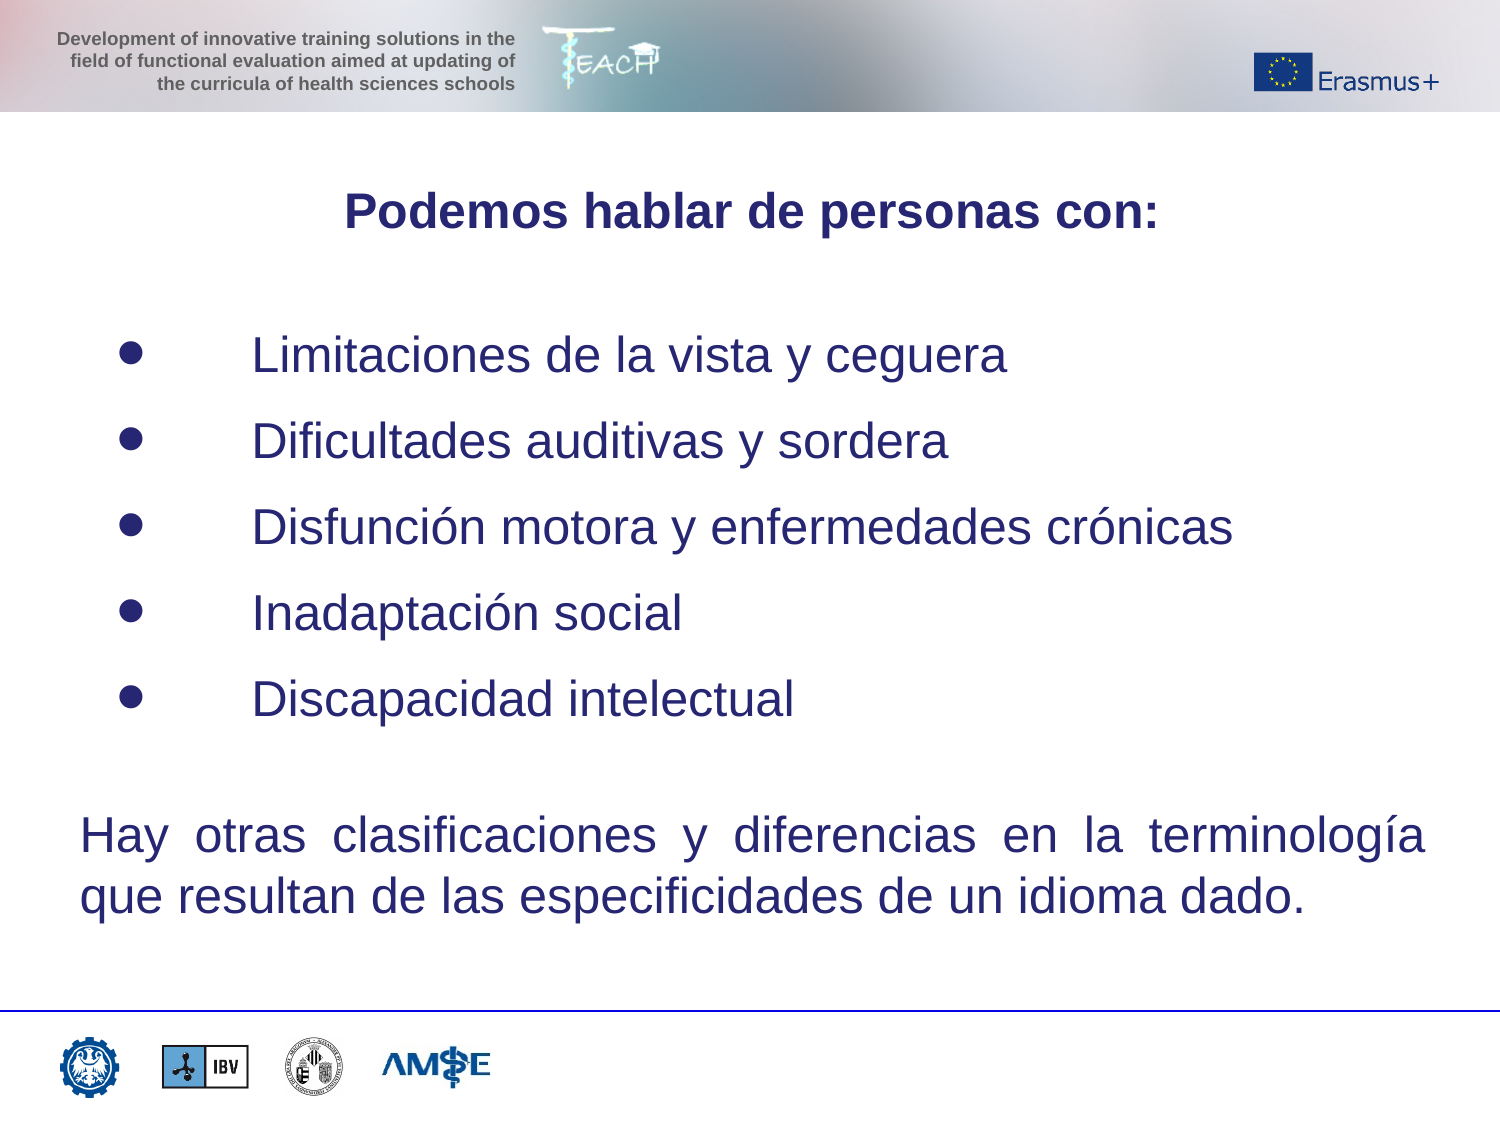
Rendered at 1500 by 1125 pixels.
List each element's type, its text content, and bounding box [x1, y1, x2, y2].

text_box Limitaciones de la vista y ceguera Dificultades auditivas y sordera Disfunción motora y enfermedades crónicas Inadaptación social Discapacidad intelectual Hay otras clasificaciones y diferencias en la terminología que resultan de las especificidades de un idioma dado. [64, 302, 1442, 960]
picture [0, 0, 1500, 112]
text_box Podemos hablar de personas con: [80, 171, 1426, 254]
picture [53, 1035, 126, 1099]
picture [284, 1036, 344, 1097]
picture [161, 1044, 249, 1089]
picture [379, 1044, 491, 1089]
